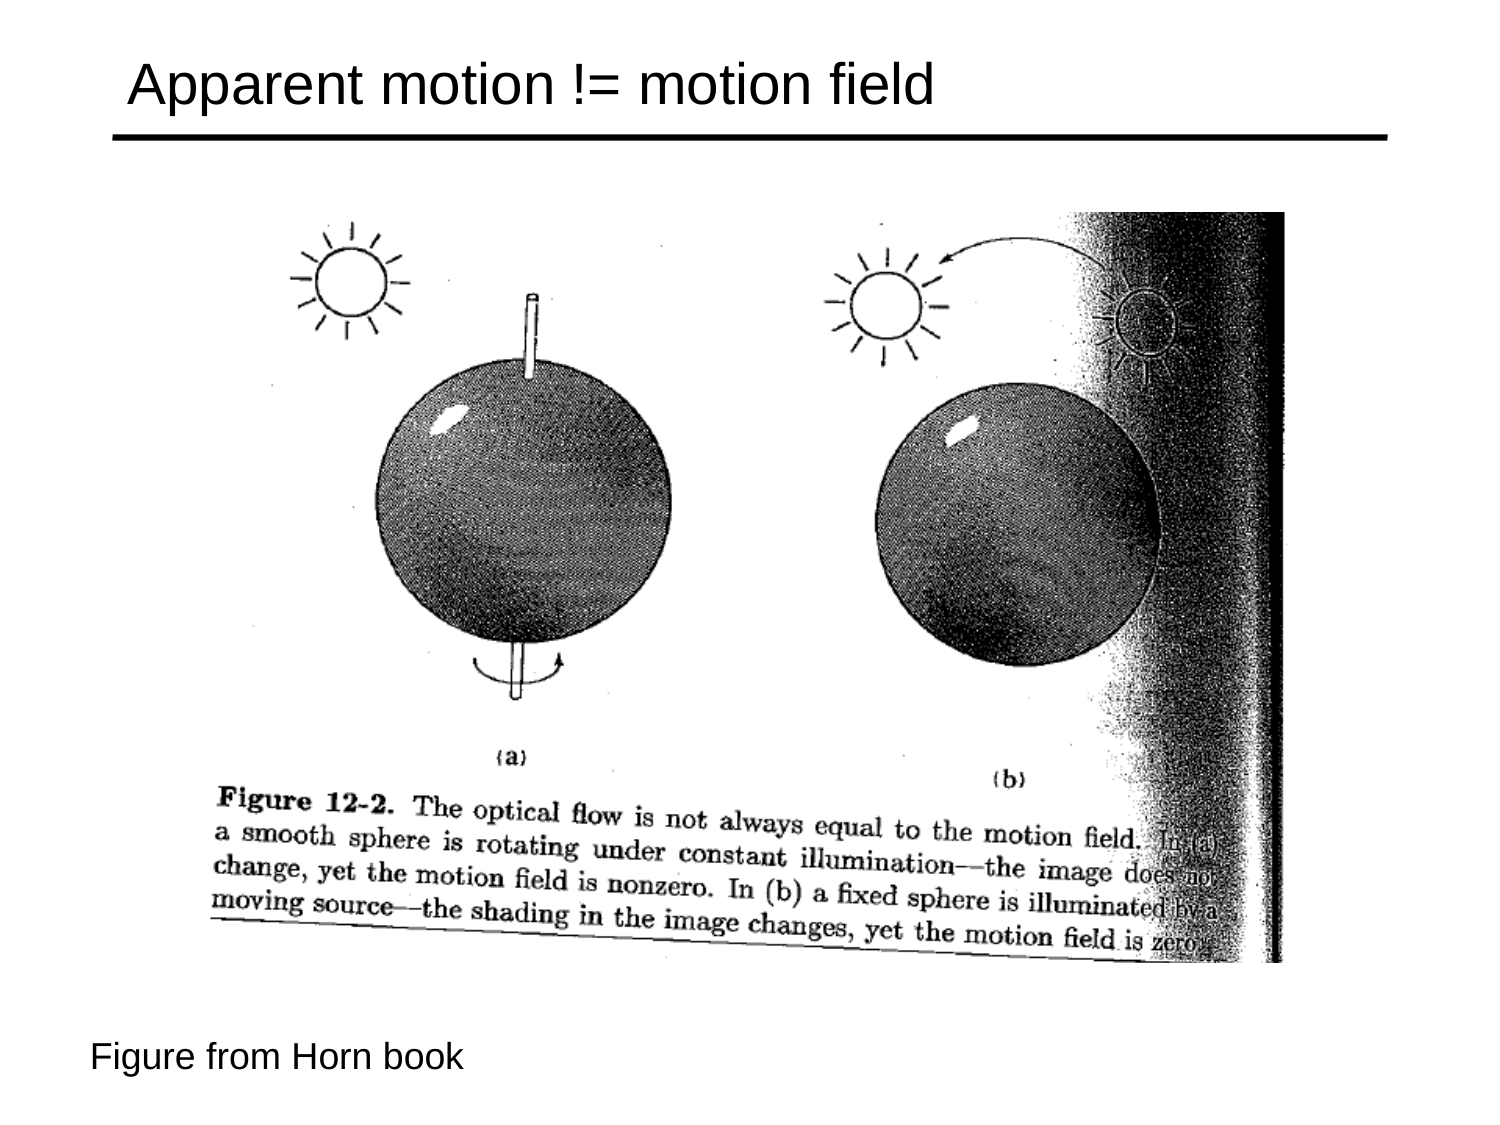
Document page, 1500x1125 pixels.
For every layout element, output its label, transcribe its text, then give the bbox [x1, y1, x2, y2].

picture [162, 212, 1288, 963]
text_box Figure from Horn book [75, 1024, 575, 1085]
title Apparent motion != motion field [112, 12, 1388, 151]
